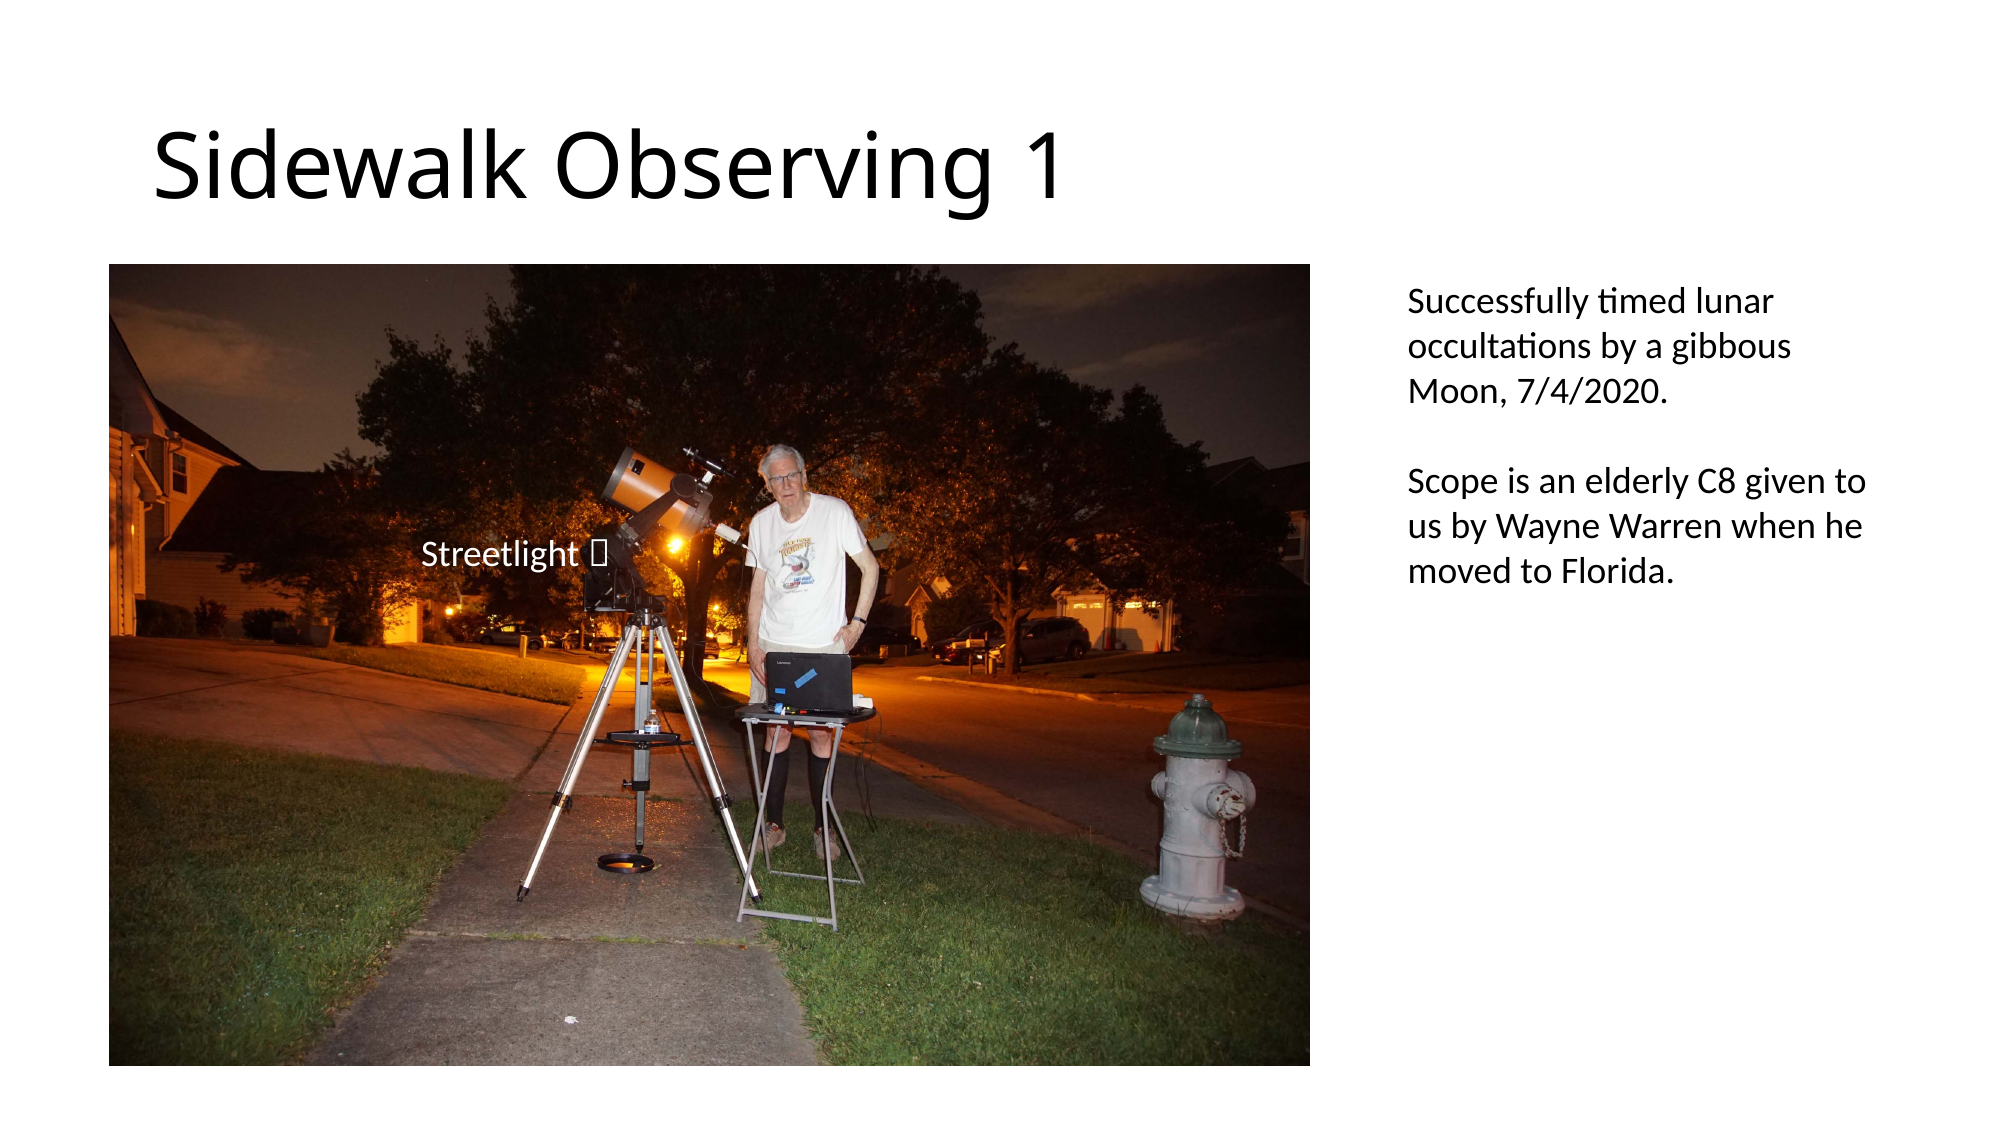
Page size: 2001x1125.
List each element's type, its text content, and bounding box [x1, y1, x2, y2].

picture [109, 264, 1310, 1066]
title Sidewalk Observing 1 [137, 59, 1863, 278]
text_box Successfully timed lunar occultations by a gibbous Moon, 7/4/2020. Scope is an elderly C8 given to us by Wayne Warren when he moved to Florida. [1392, 268, 1914, 599]
